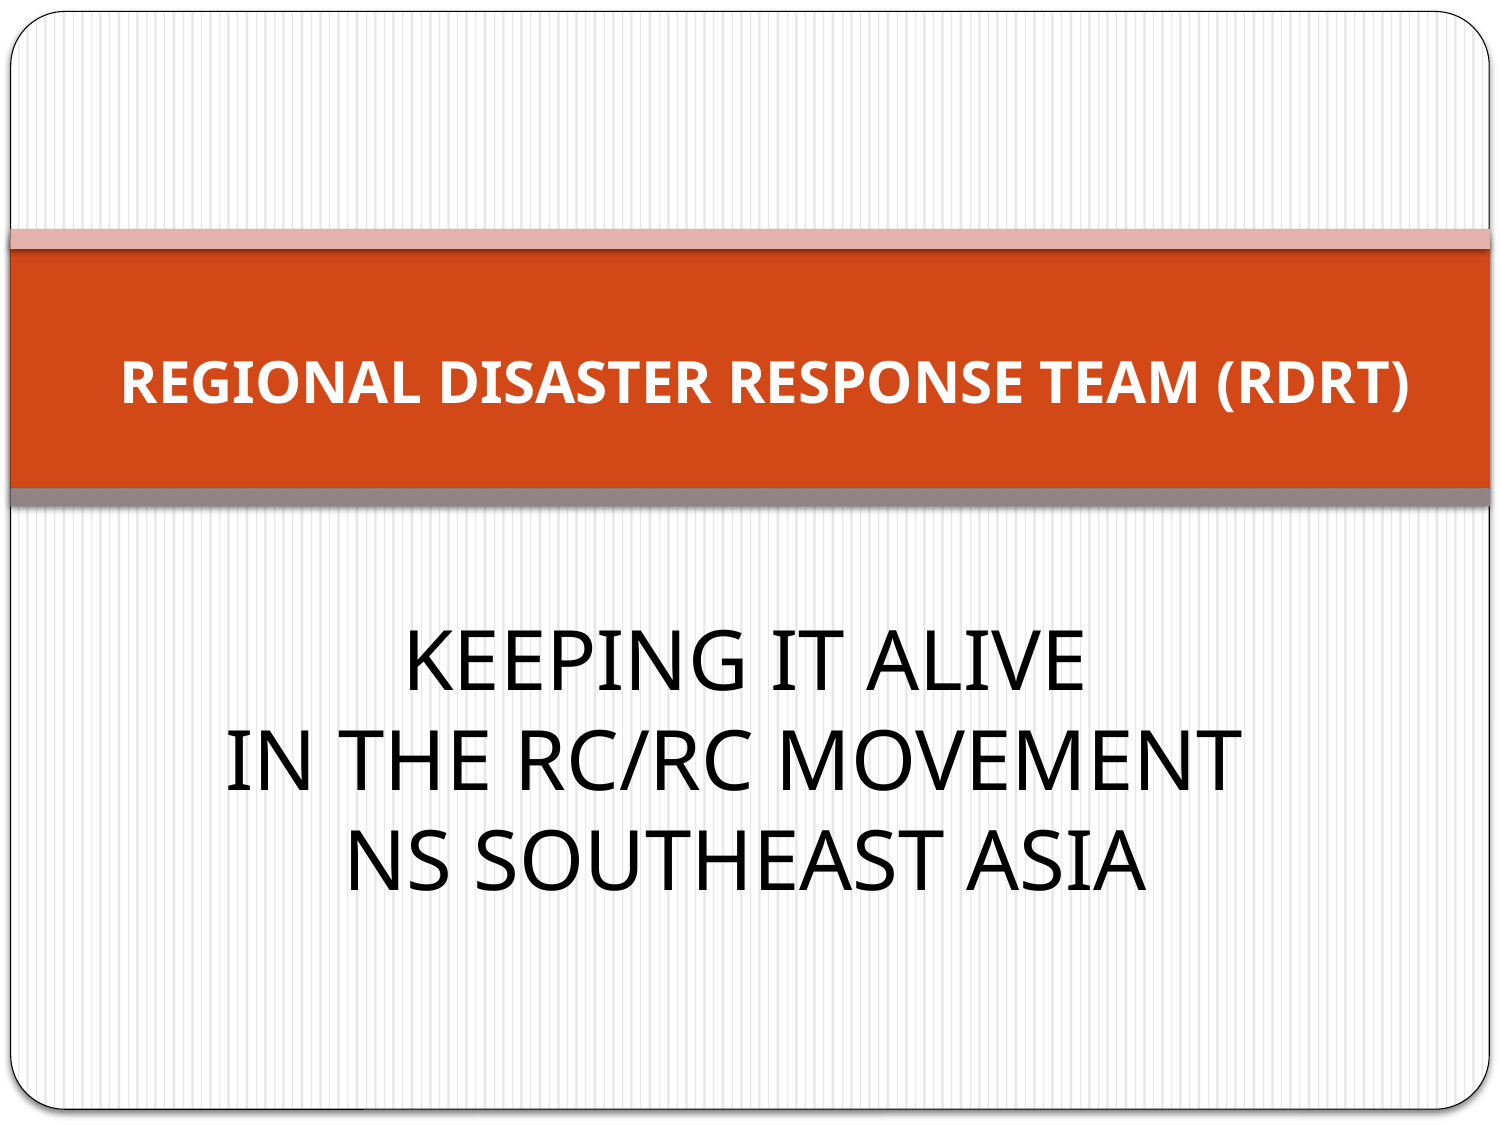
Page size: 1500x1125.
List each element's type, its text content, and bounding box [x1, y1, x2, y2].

text_box REGIONAL DISASTER RESPONSE TEAM (RDRT) [104, 337, 1426, 423]
text_box KEEPING IT ALIVE IN THE RC/RC MOVEMENT NS SOUTHEAST ASIA [210, 600, 1280, 915]
